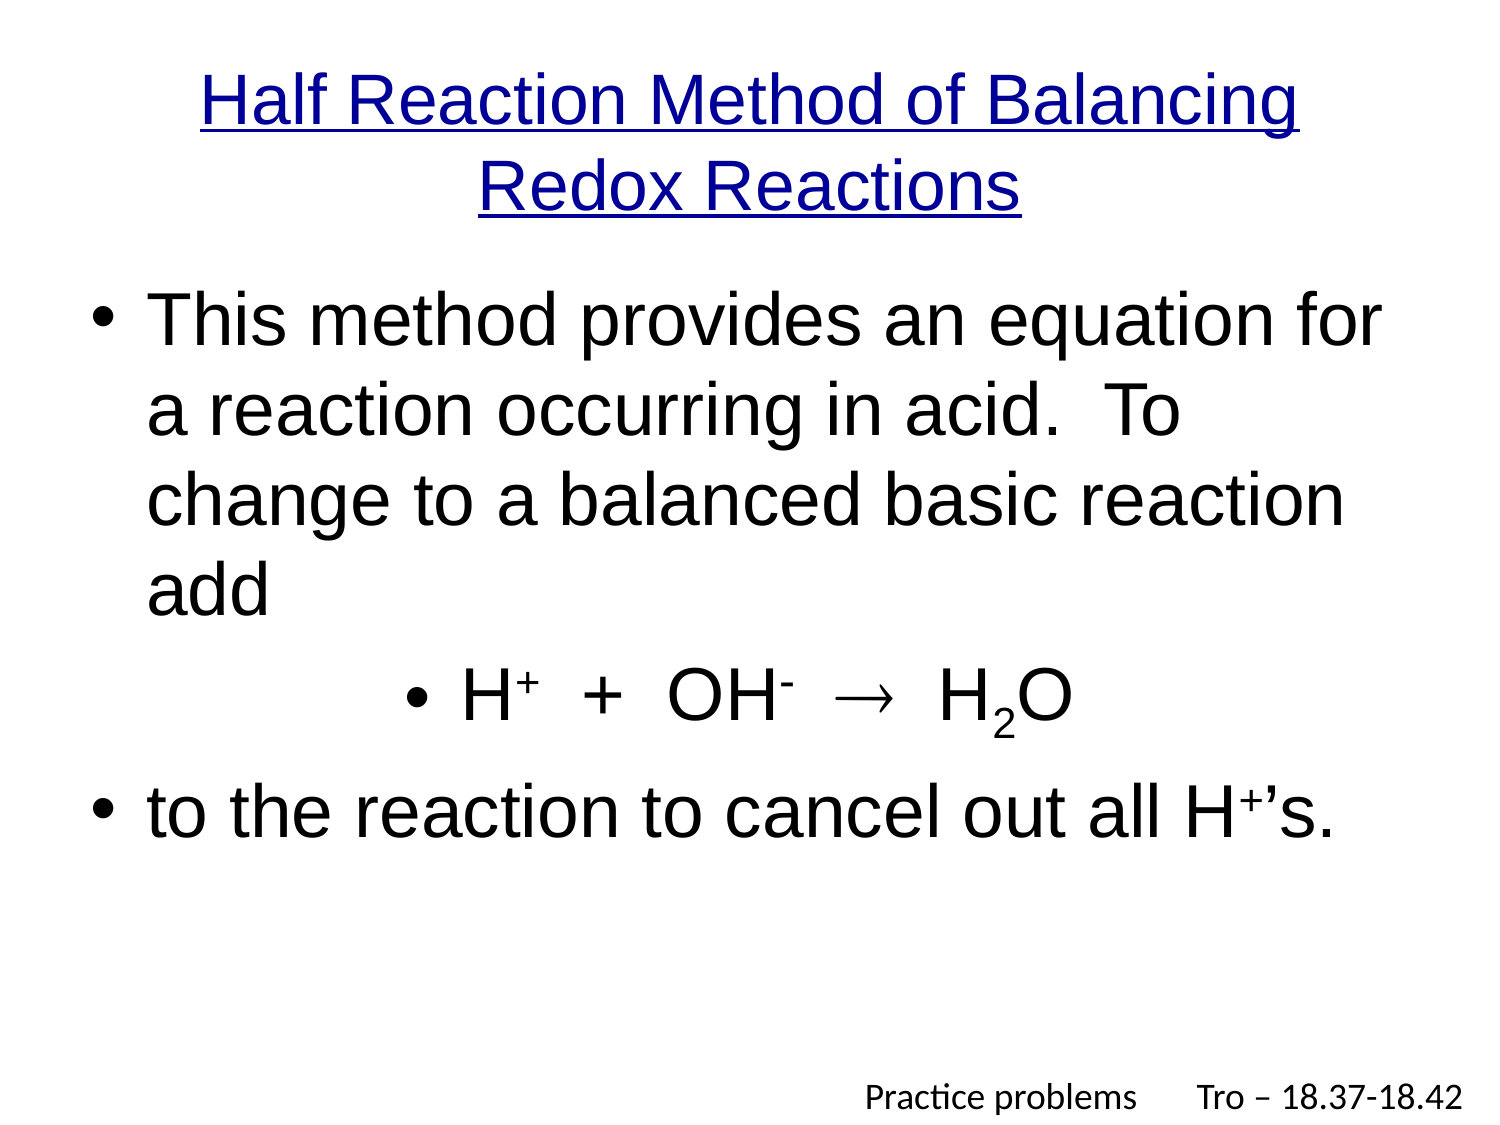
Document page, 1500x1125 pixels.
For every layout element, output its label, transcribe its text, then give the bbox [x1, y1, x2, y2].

text_box Practice problems Tro – 18.37-18.42 [849, 1064, 1500, 1124]
title Half Reaction Method of Balancing Redox Reactions [75, 45, 1425, 233]
list This method provides an equation for a reaction occurring in acid. To change to a balanced basic reaction add H+ + OH  H2O to the reaction to cancel out all H+’s. [75, 262, 1425, 1005]
